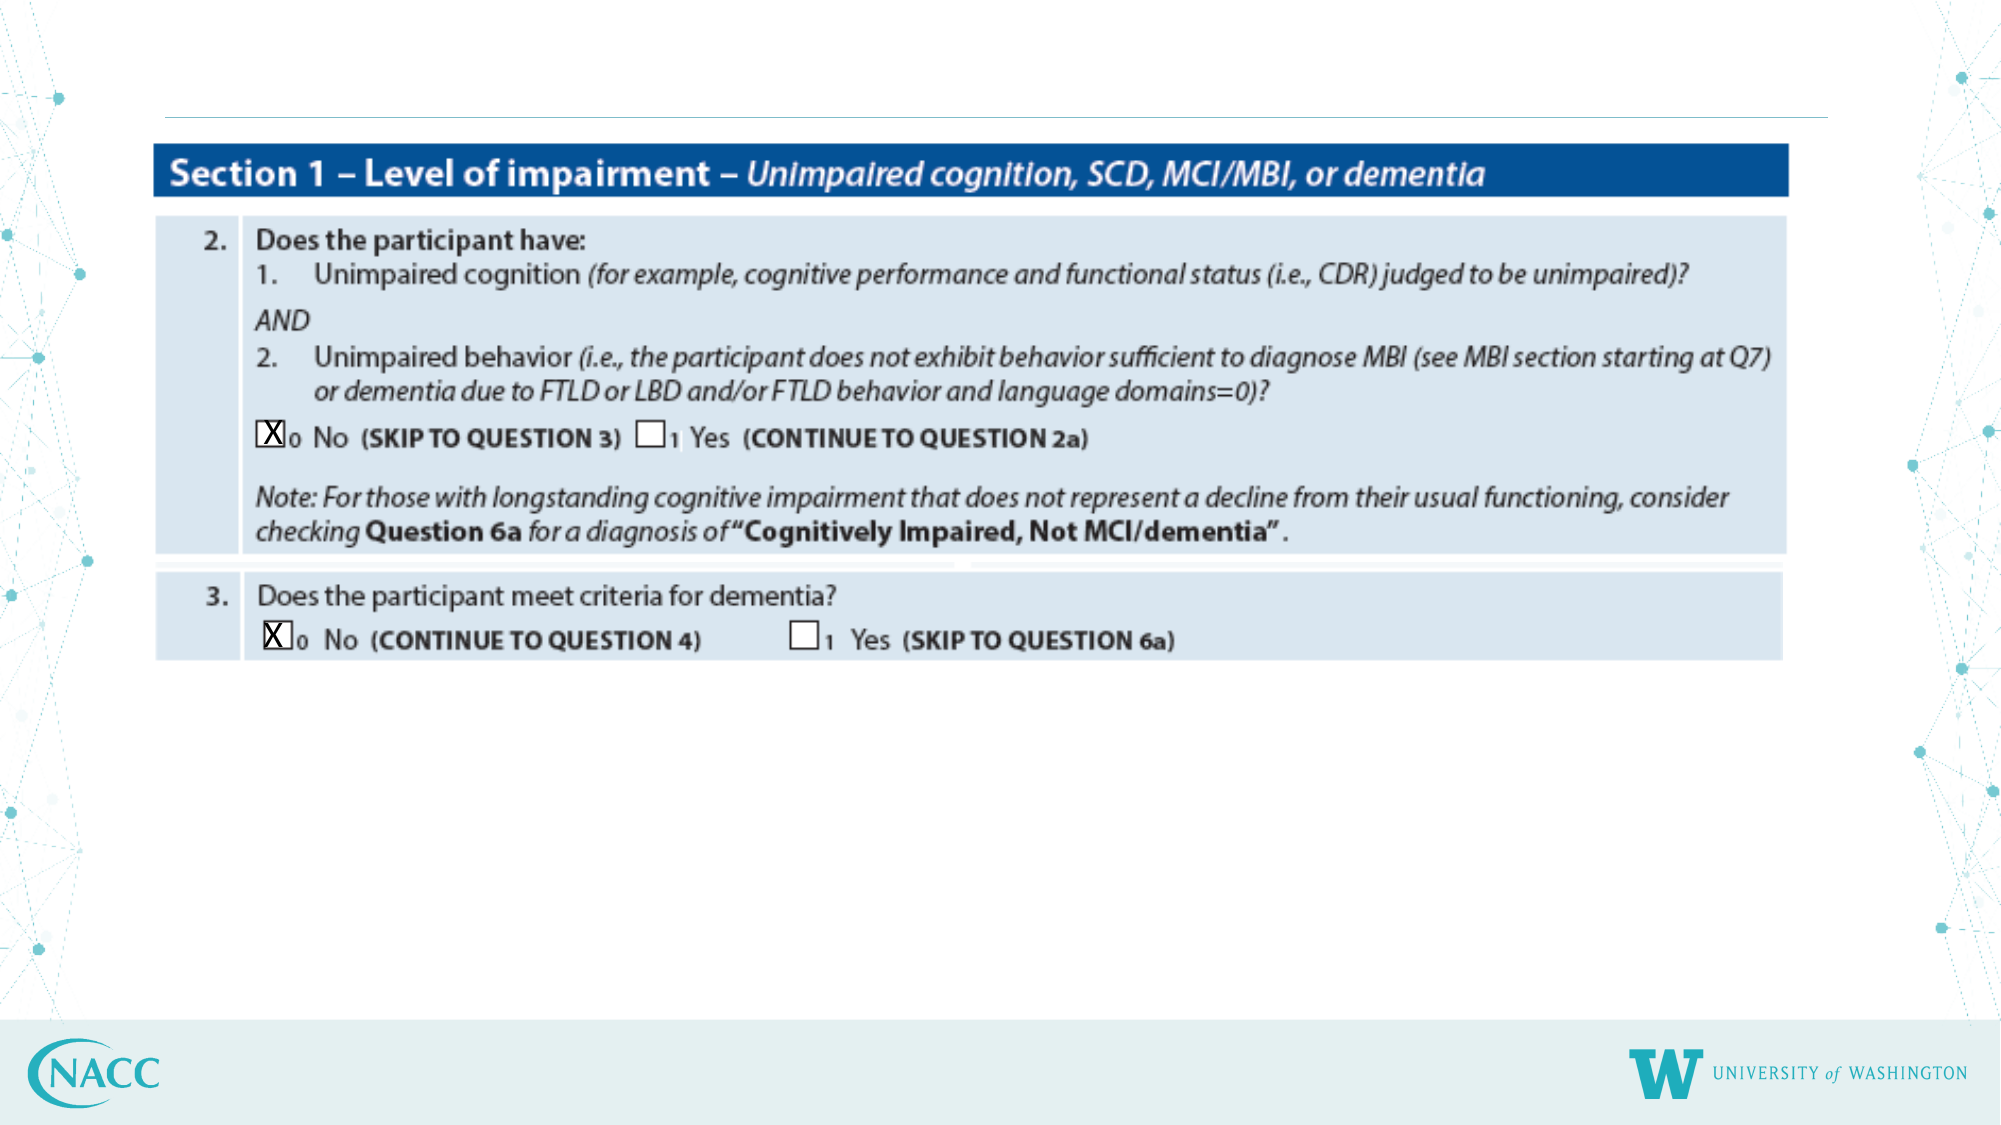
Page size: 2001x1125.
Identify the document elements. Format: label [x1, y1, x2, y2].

picture [2, 1037, 178, 1111]
picture [1627, 1036, 1970, 1109]
picture [152, 142, 1800, 665]
